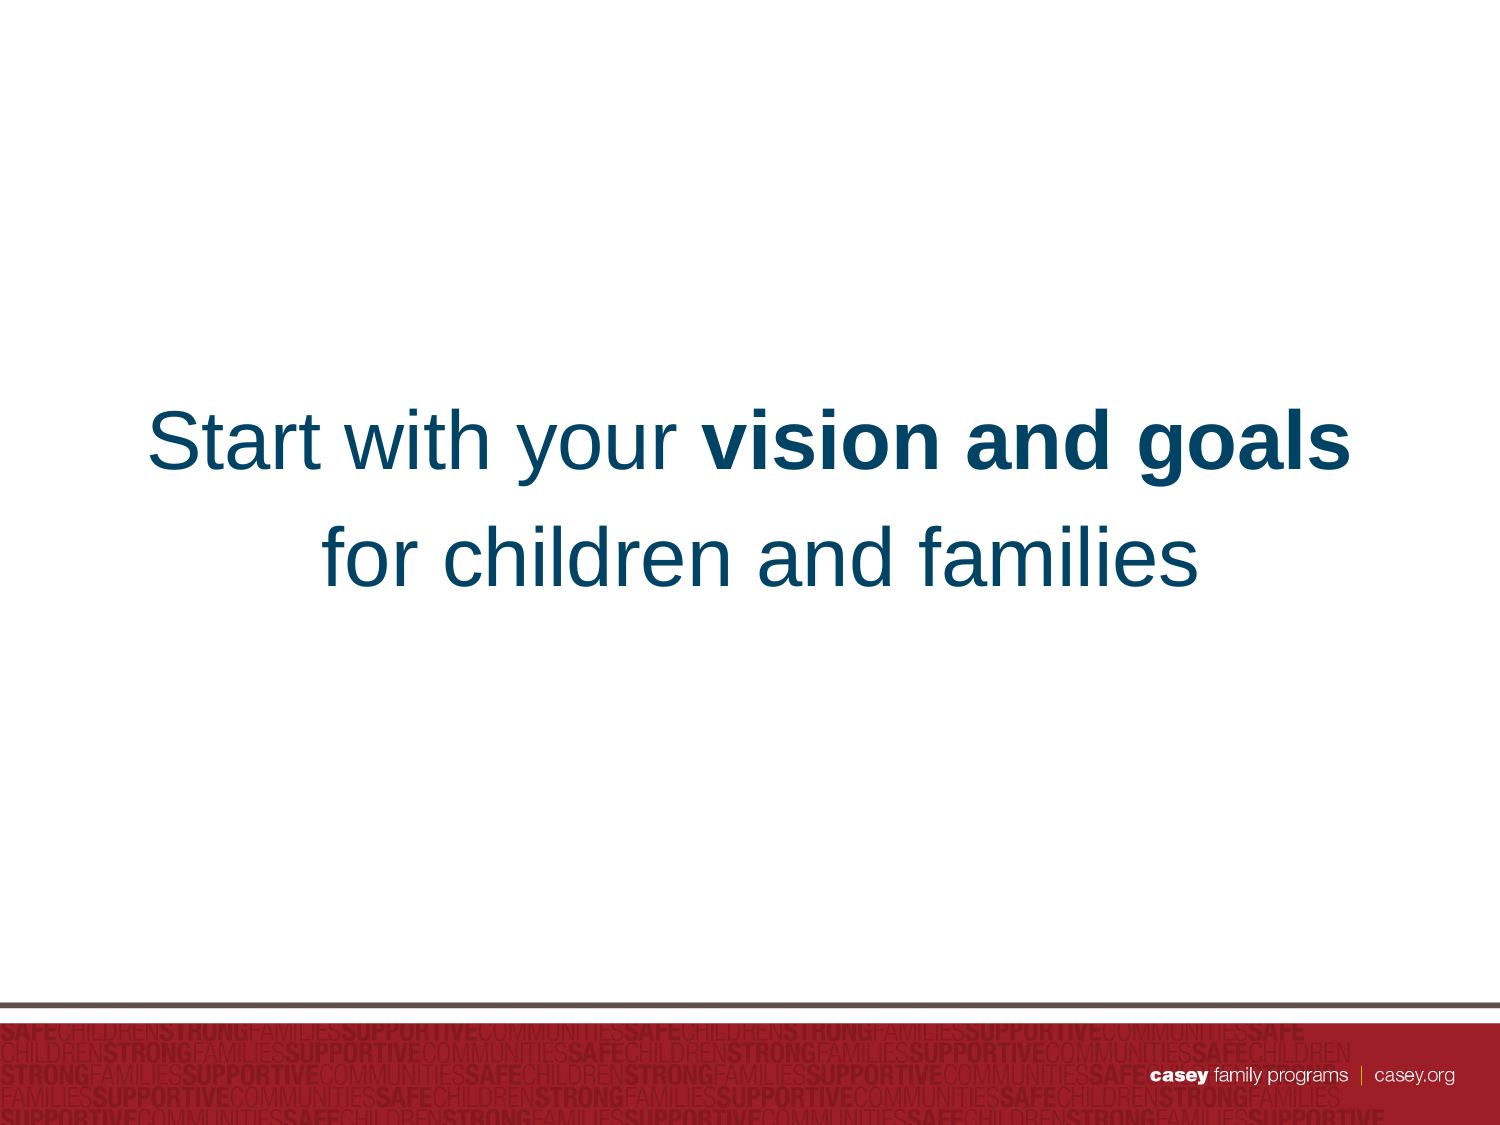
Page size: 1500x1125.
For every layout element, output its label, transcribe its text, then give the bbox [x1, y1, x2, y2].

picture [0, 0, 1500, 1125]
list Start with your vision and goals for children and families [75, 262, 1425, 924]
